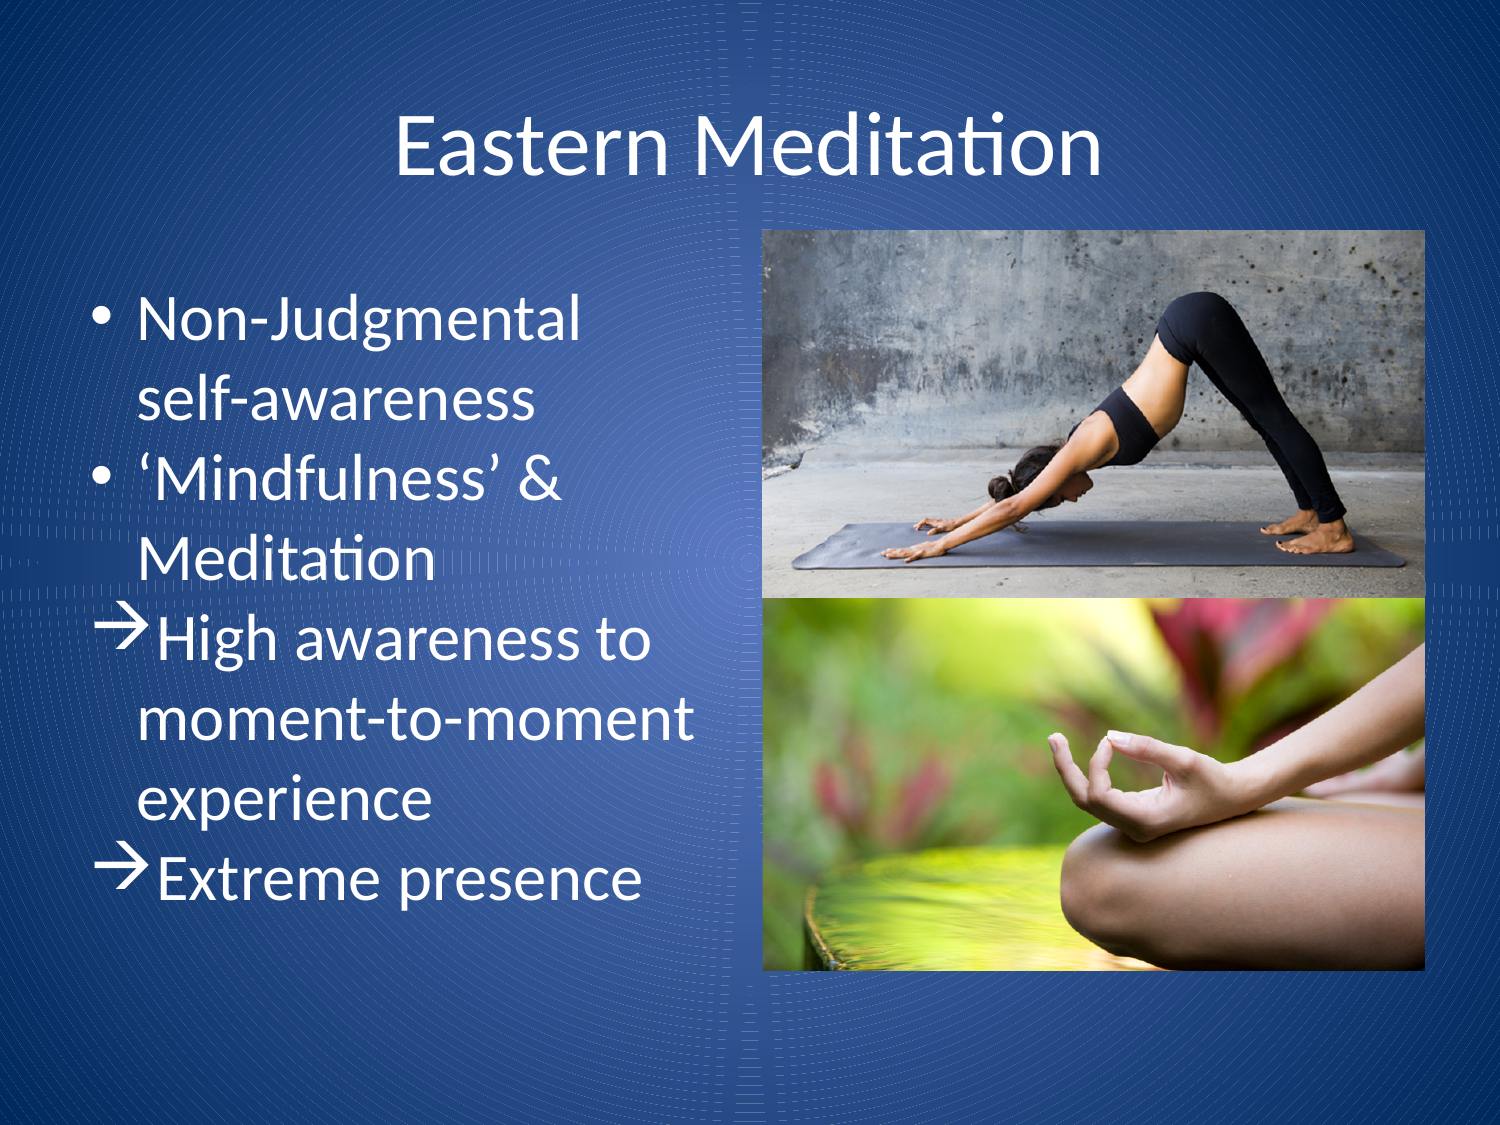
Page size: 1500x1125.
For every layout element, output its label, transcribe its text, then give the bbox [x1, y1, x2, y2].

title Eastern Meditation [75, 45, 1425, 233]
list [762, 230, 1426, 598]
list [762, 604, 1426, 995]
text_box Non-Judgmental self-awareness ‘Mindfulness’ & Meditation High awareness to moment-to-moment experience Extreme presence [75, 266, 739, 922]
